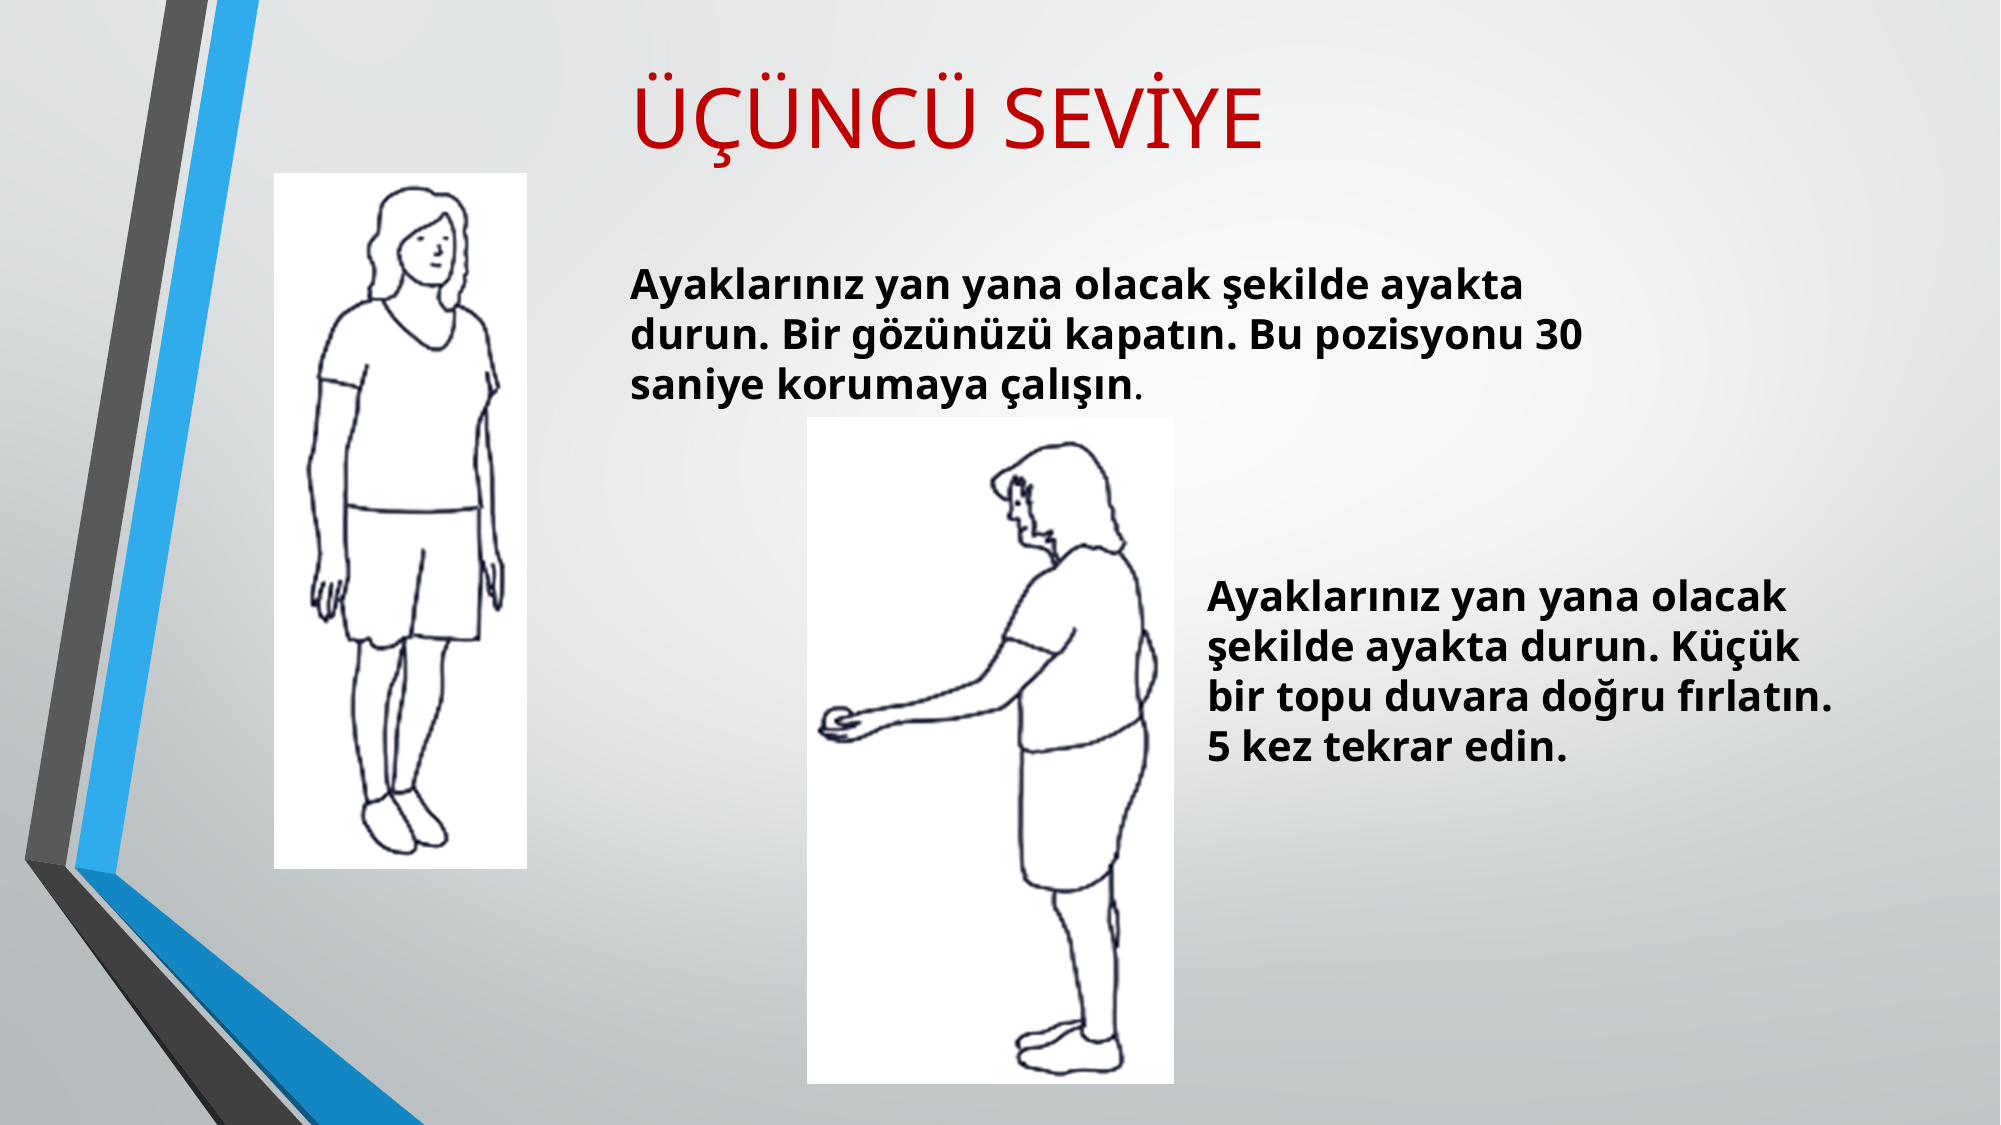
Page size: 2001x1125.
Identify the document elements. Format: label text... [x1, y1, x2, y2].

text_box Ayaklarınız yan yana olacak şekilde ayakta durun. Bir gözünüzü kapatın. Bu pozisyonu 30 saniye korumaya çalışın. [616, 250, 1617, 415]
text_box Ayaklarınız yan yana olacak şekilde ayakta durun. Küçük bir topu duvara doğru fırlatın. 5 kez tekrar edin. [1192, 562, 1877, 778]
text_box ÜÇÜNCÜ SEVİYE [616, 57, 1384, 173]
picture [273, 173, 527, 869]
picture [807, 417, 1174, 1085]
